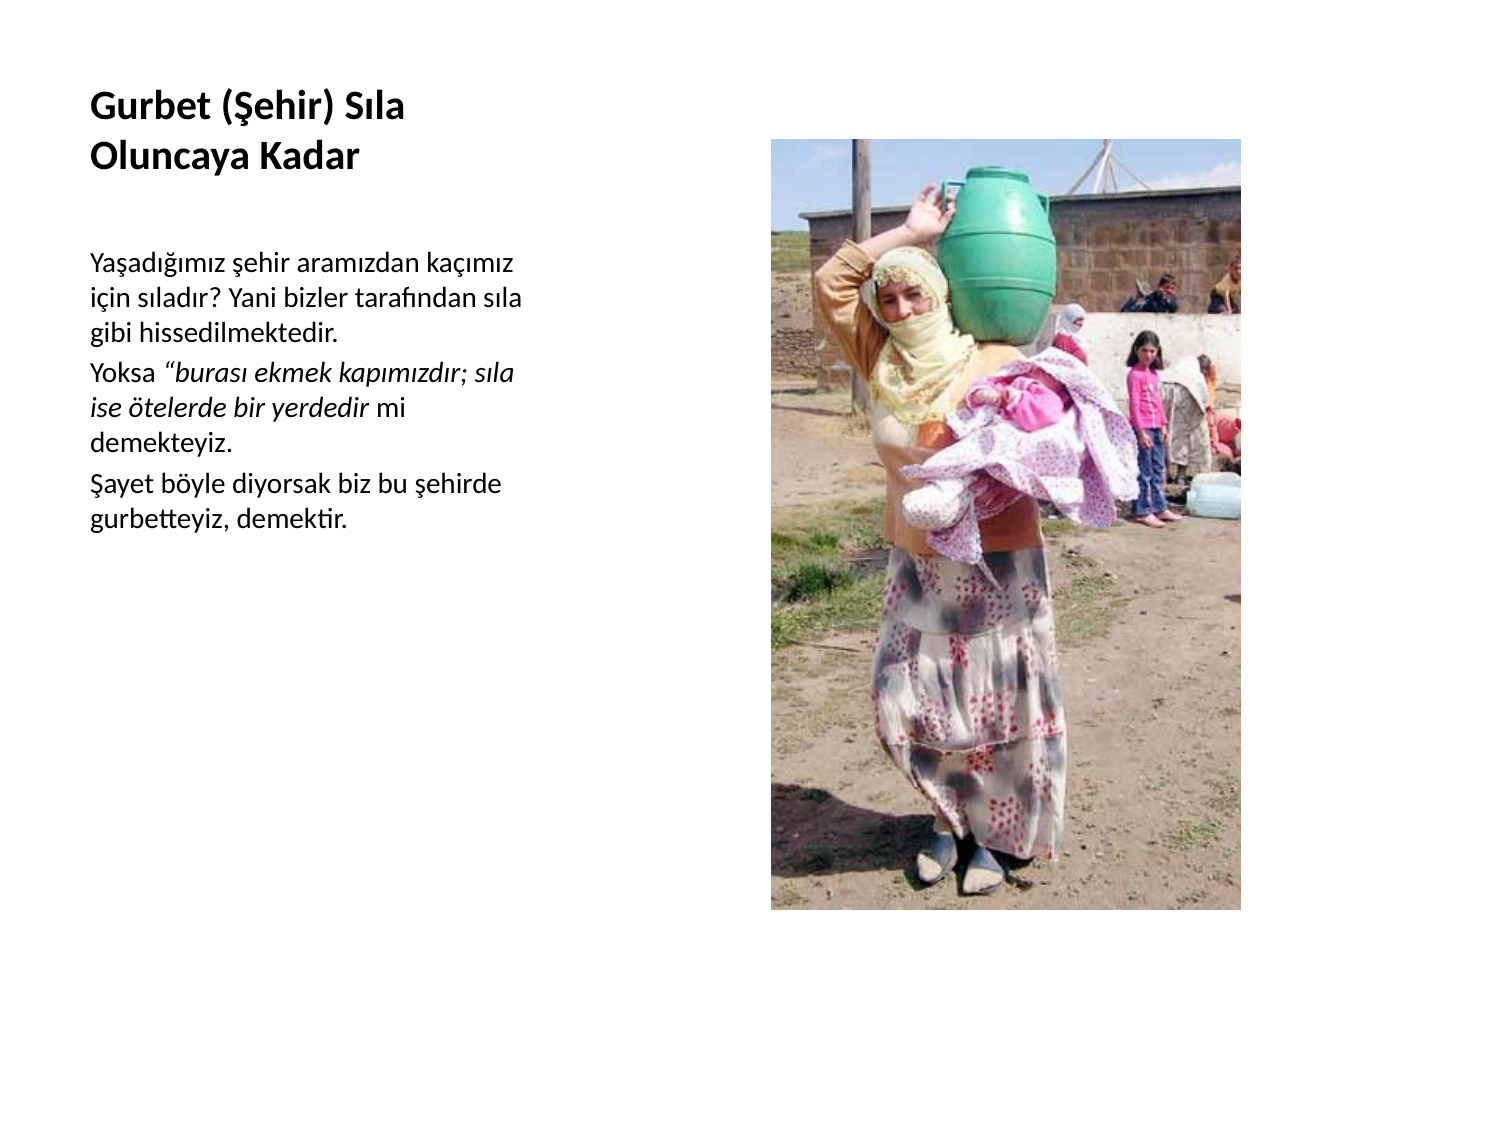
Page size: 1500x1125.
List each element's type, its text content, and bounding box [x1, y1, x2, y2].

list Yaşadığımız şehir aramızdan kaçımız için sıladır? Yani bizler tarafından sıla gibi hissedilmektedir. Yoksa “burası ekmek kapımızdır; sıla ise ötelerde bir yerdedir mi demekteyiz. Şayet böyle diyorsak biz bu şehirde gurbetteyiz, demektir. [75, 235, 569, 1005]
title Gurbet (Şehir) Sıla Oluncaya Kadar [75, 44, 569, 235]
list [771, 139, 1241, 911]
